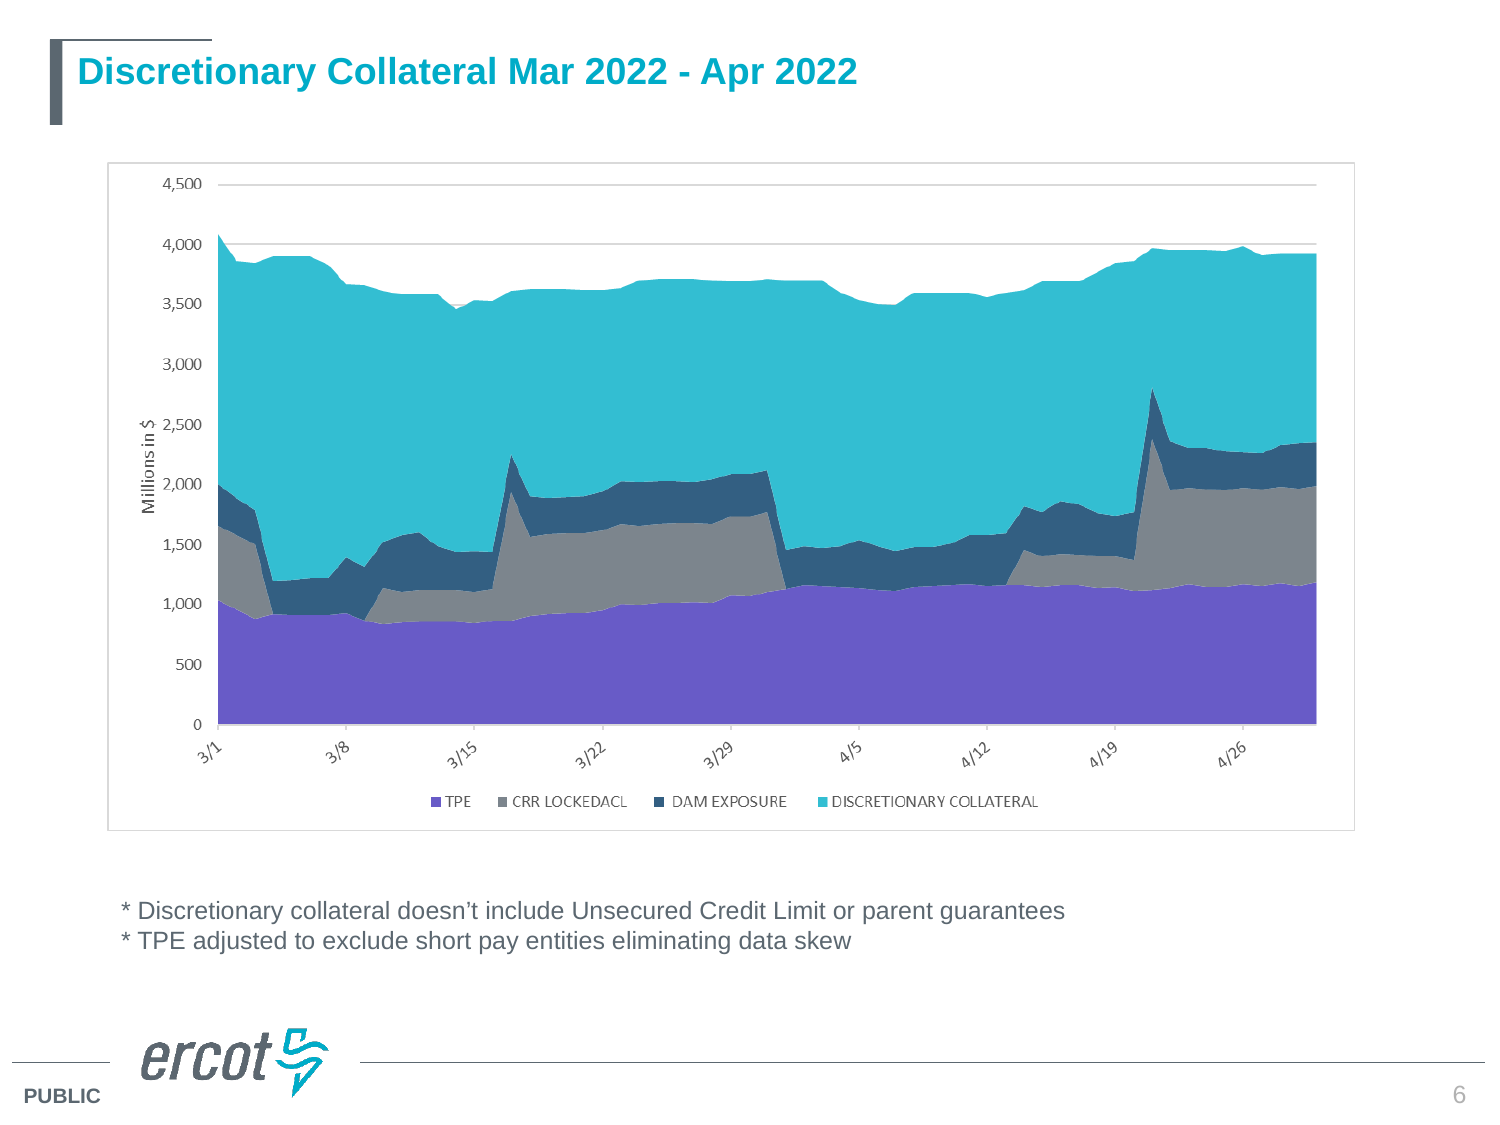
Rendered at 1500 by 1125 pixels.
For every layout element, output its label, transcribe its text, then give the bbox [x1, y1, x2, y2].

title Discretionary Collateral Mar 2022 - Apr 2022 [62, 39, 1450, 228]
picture [137, 1032, 332, 1100]
picture [106, 162, 1355, 831]
text_box * Discretionary collateral doesn’t include Unsecured Credit Limit or parent guarantees * TPE adjusted to exclude short pay entities eliminating data skew [106, 887, 1407, 1032]
slide_number 6 [1437, 1076, 1475, 1112]
